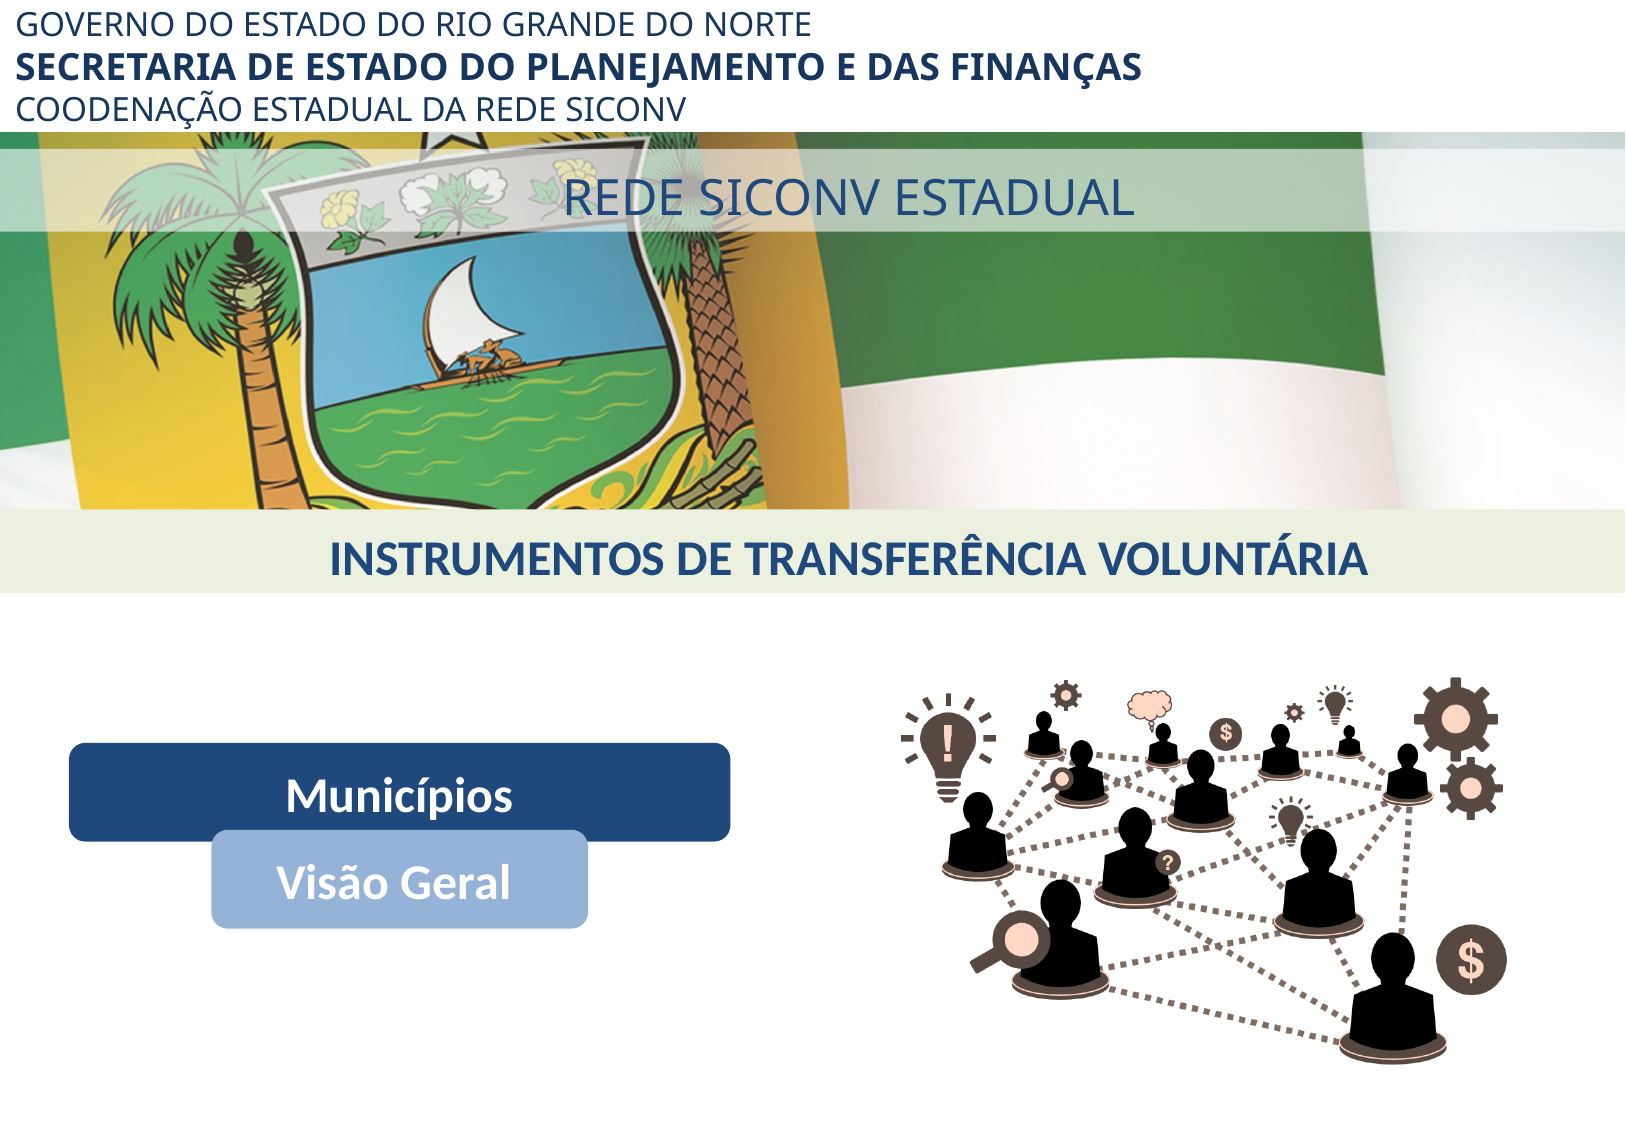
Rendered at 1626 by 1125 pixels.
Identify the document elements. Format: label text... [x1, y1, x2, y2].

text_box Municípios [66, 740, 733, 844]
text_box INSTRUMENTOS DE TRANSFERÊNCIA VOLUNTÁRIA [0, 521, 1625, 594]
text_box GOVERNO DO ESTADO DO RIO GRANDE DO NORTE SECRETARIA DE ESTADO DO PLANEJAMENTO E DAS FINANÇAS COODENAÇÃO ESTADUAL DA REDE SICONV [0, 0, 1299, 127]
text_box Visão Geral [209, 827, 591, 931]
picture [883, 640, 1525, 1075]
picture [0, 132, 1625, 510]
